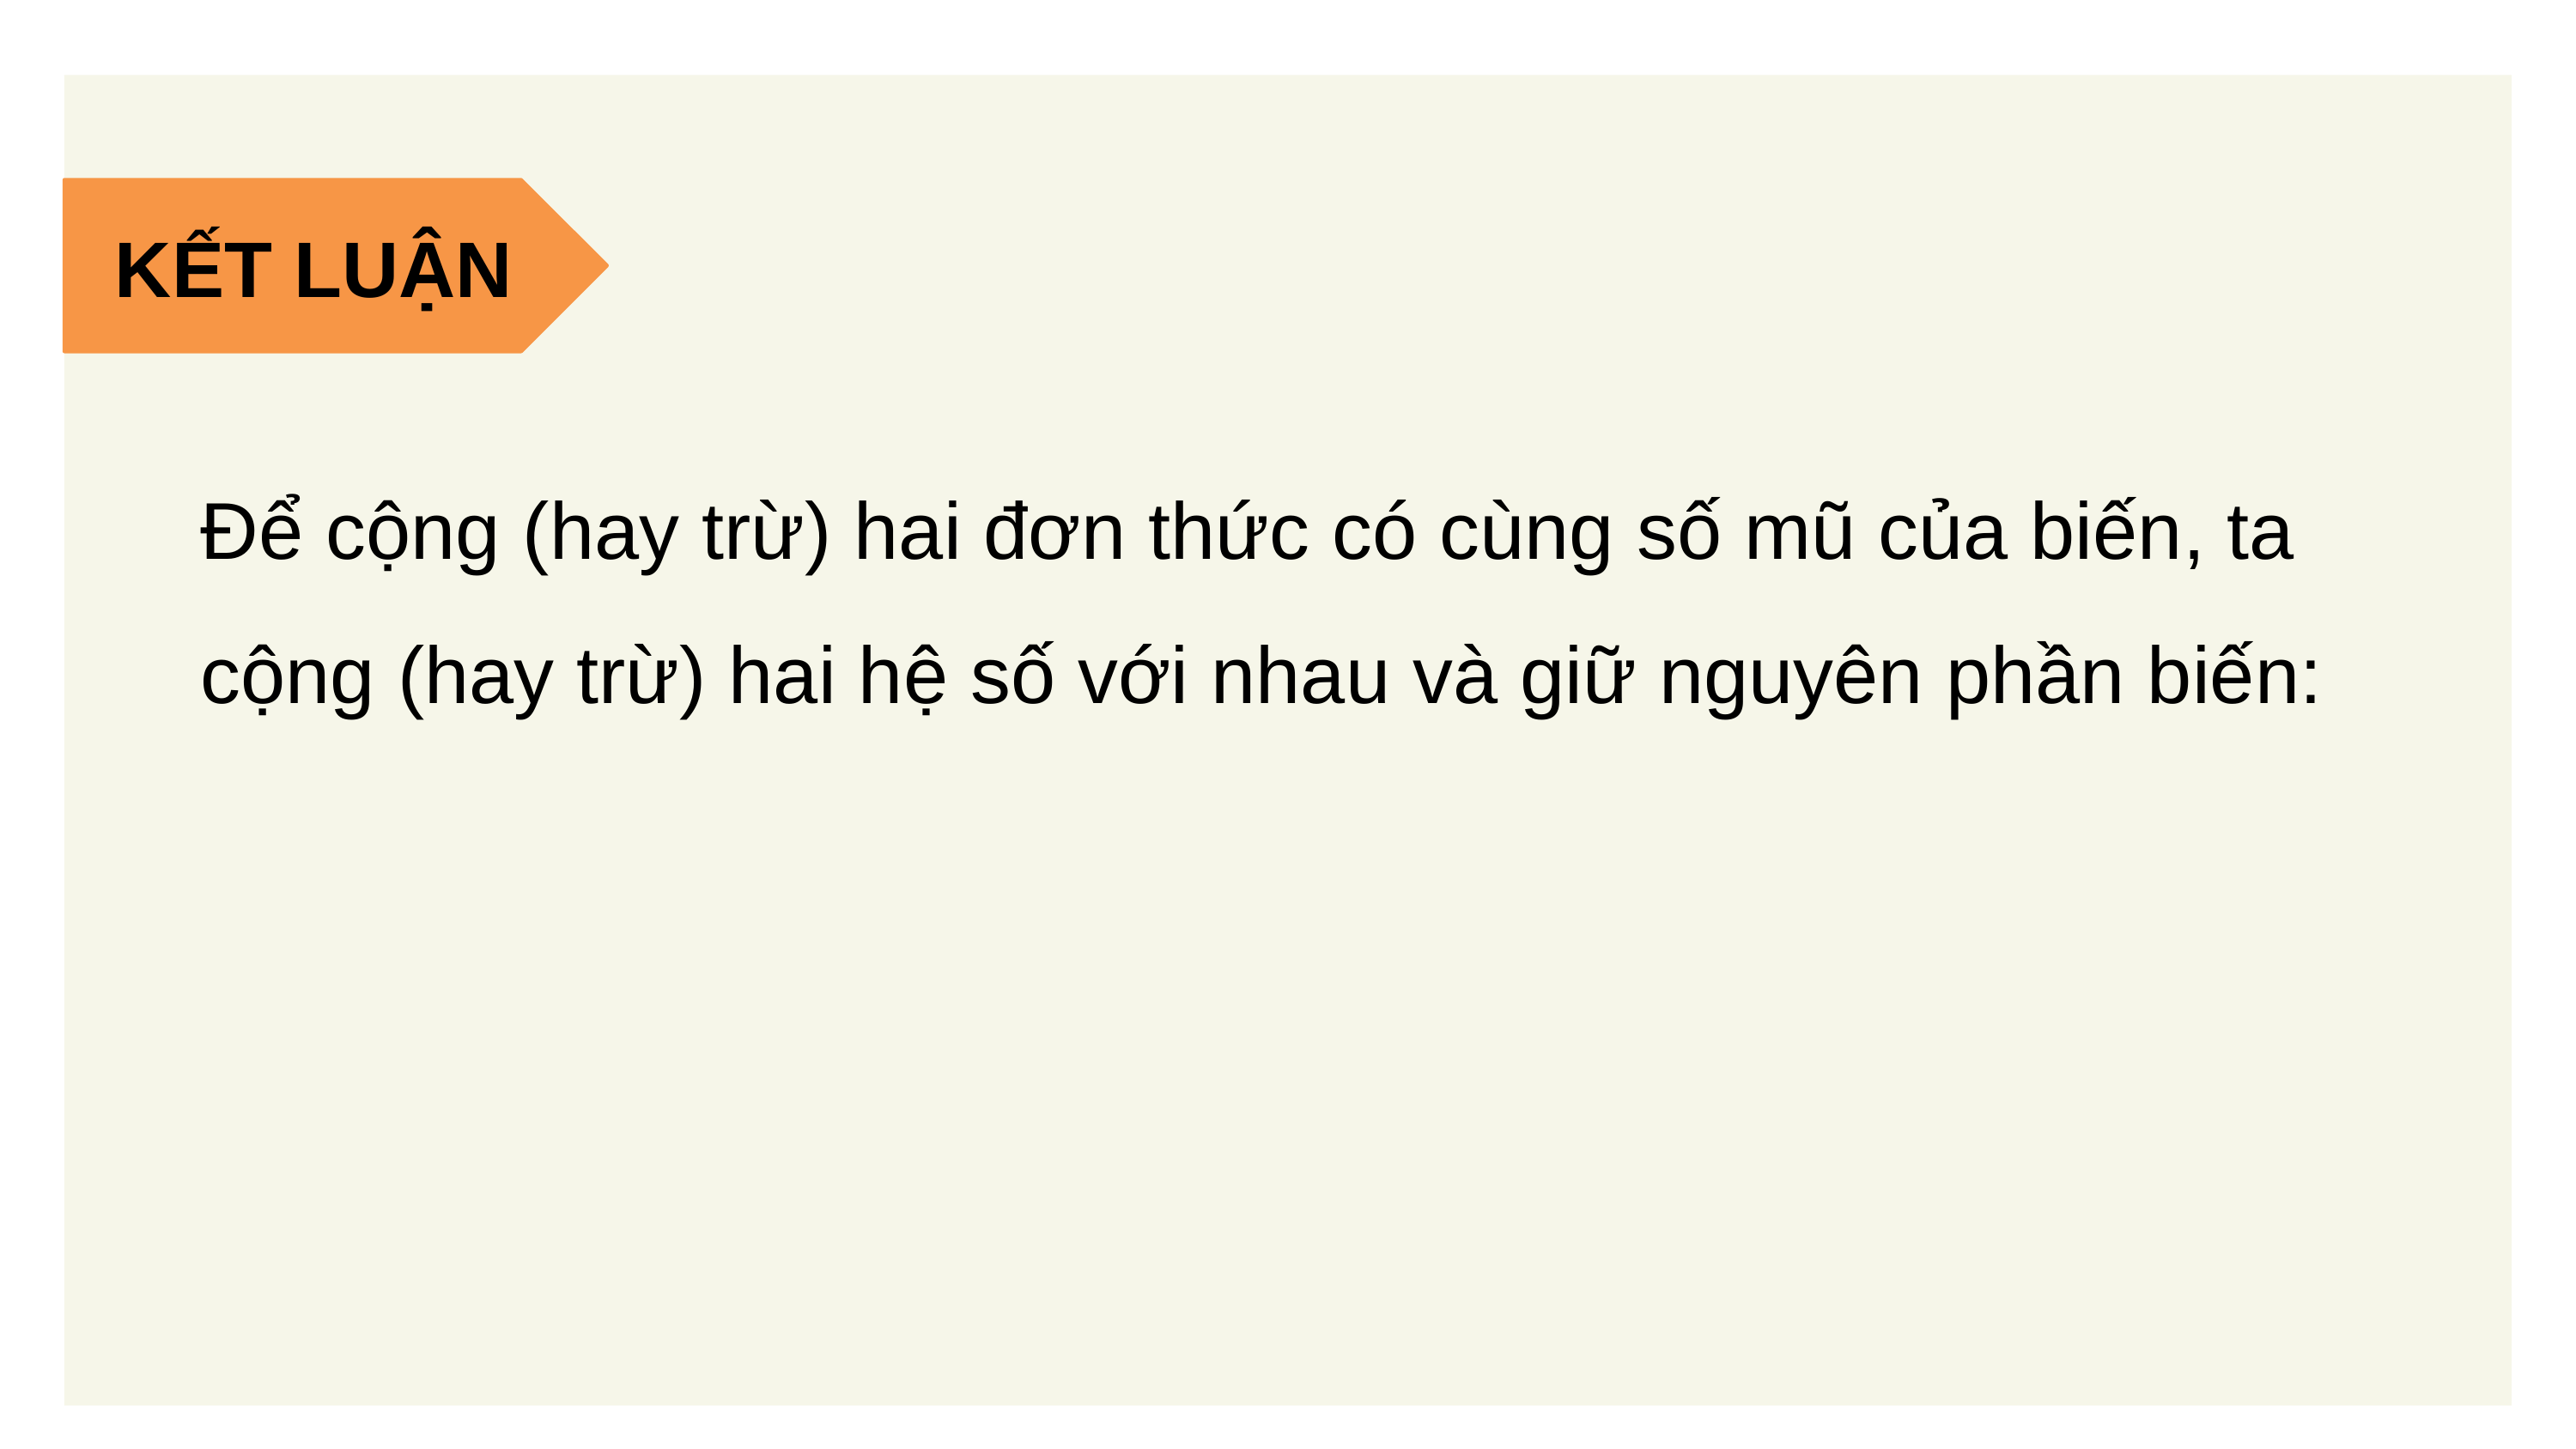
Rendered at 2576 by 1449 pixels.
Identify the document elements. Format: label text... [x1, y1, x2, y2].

text_box [677, 0, 2576, 1449]
text_box [64, 75, 2512, 1406]
text_box KẾT LUẬN [62, 178, 610, 354]
